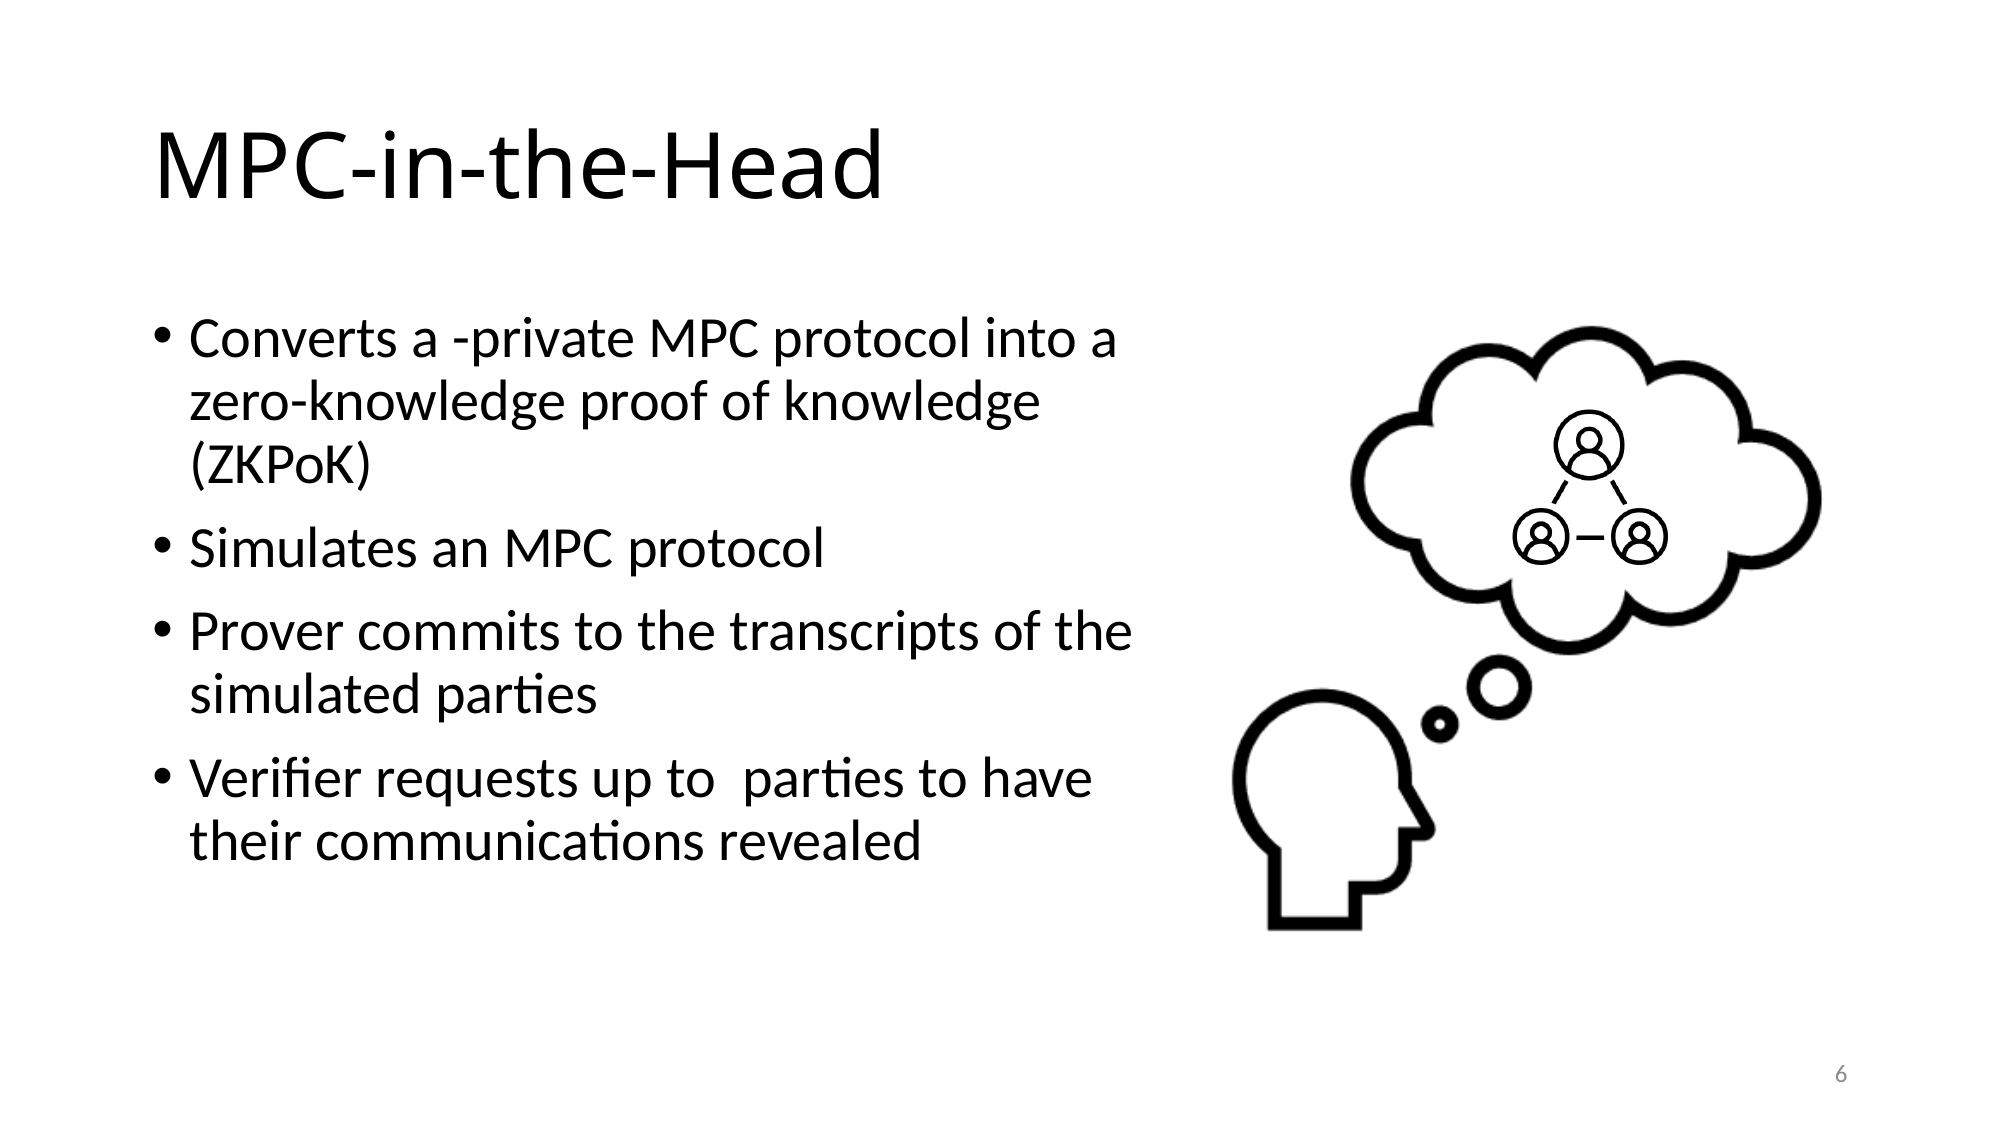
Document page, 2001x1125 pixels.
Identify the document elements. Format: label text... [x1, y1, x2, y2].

picture [1205, 299, 1863, 957]
title MPC-in-the-Head [137, 59, 1863, 278]
slide_number 5 [1412, 1042, 1863, 1103]
